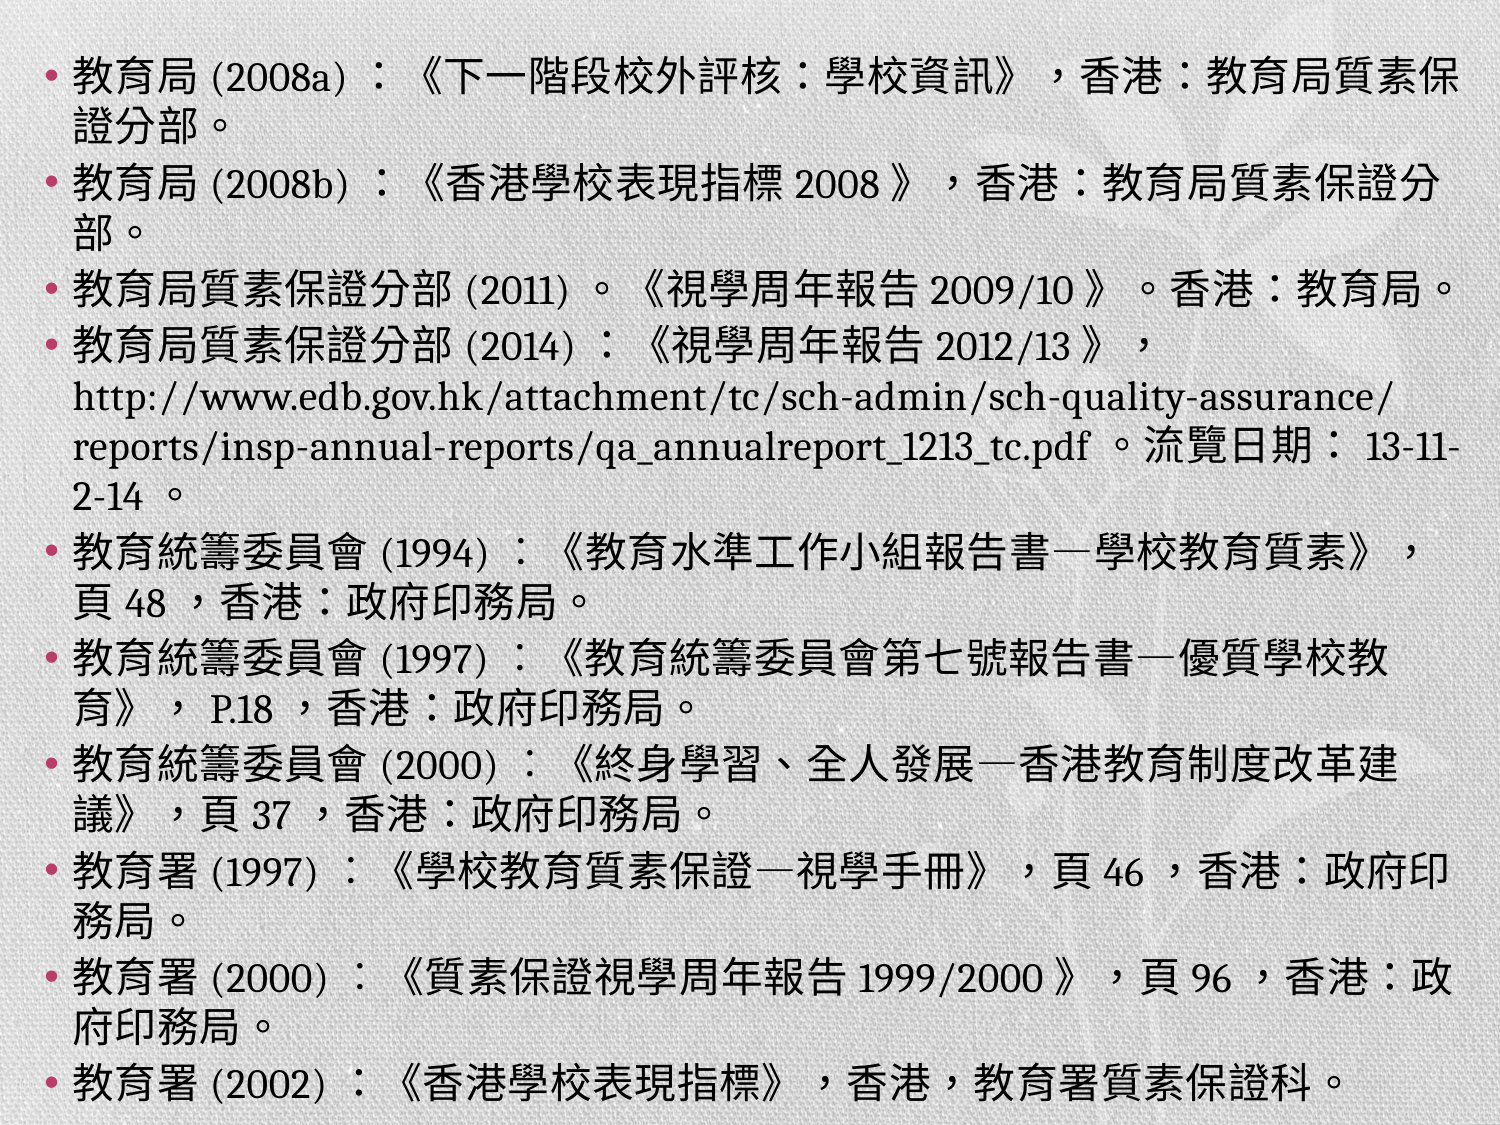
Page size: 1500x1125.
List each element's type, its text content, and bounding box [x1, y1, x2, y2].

list 教育局(2008a)：《下一階段校外評核：學校資訊》，香港：教育局質素保證分部。 教育局(2008b)：《香港學校表現指標2008》，香港：教育局質素保證分部。 教育局質素保證分部(2011)。《視學周年報告2009/10》。香港：教育局。 教育局質素保證分部(2014)：《視學周年報告2012/13》， http://www.edb.gov.hk/attachment/tc/sch-admin/sch-quality-assurance/reports/insp-annual-reports/qa_annualreport_1213_tc.pdf。流覽日期：13-11-2-14。 教育統籌委員會(1994)︰《教育水準工作小組報告書—學校教育質素》，頁48，香港：政府印務局。 教育統籌委員會(1997)︰《教育統籌委員會第七號報告書—優質學校教育》，P.18，香港：政府印務局。 教育統籌委員會(2000)︰《終身學習、全人發展—香港教育制度改革建議》，頁37，香港：政府印務局。 教育署(1997)︰《學校教育質素保證—視學手冊》，頁46，香港：政府印務局。 教育署(2000)︰《質素保證視學周年報告1999/2000》，頁96，香港：政府印務局。 教育署(2002)：《香港學校表現指標》，香港，教育署質素保證科。 [29, 42, 1483, 1094]
